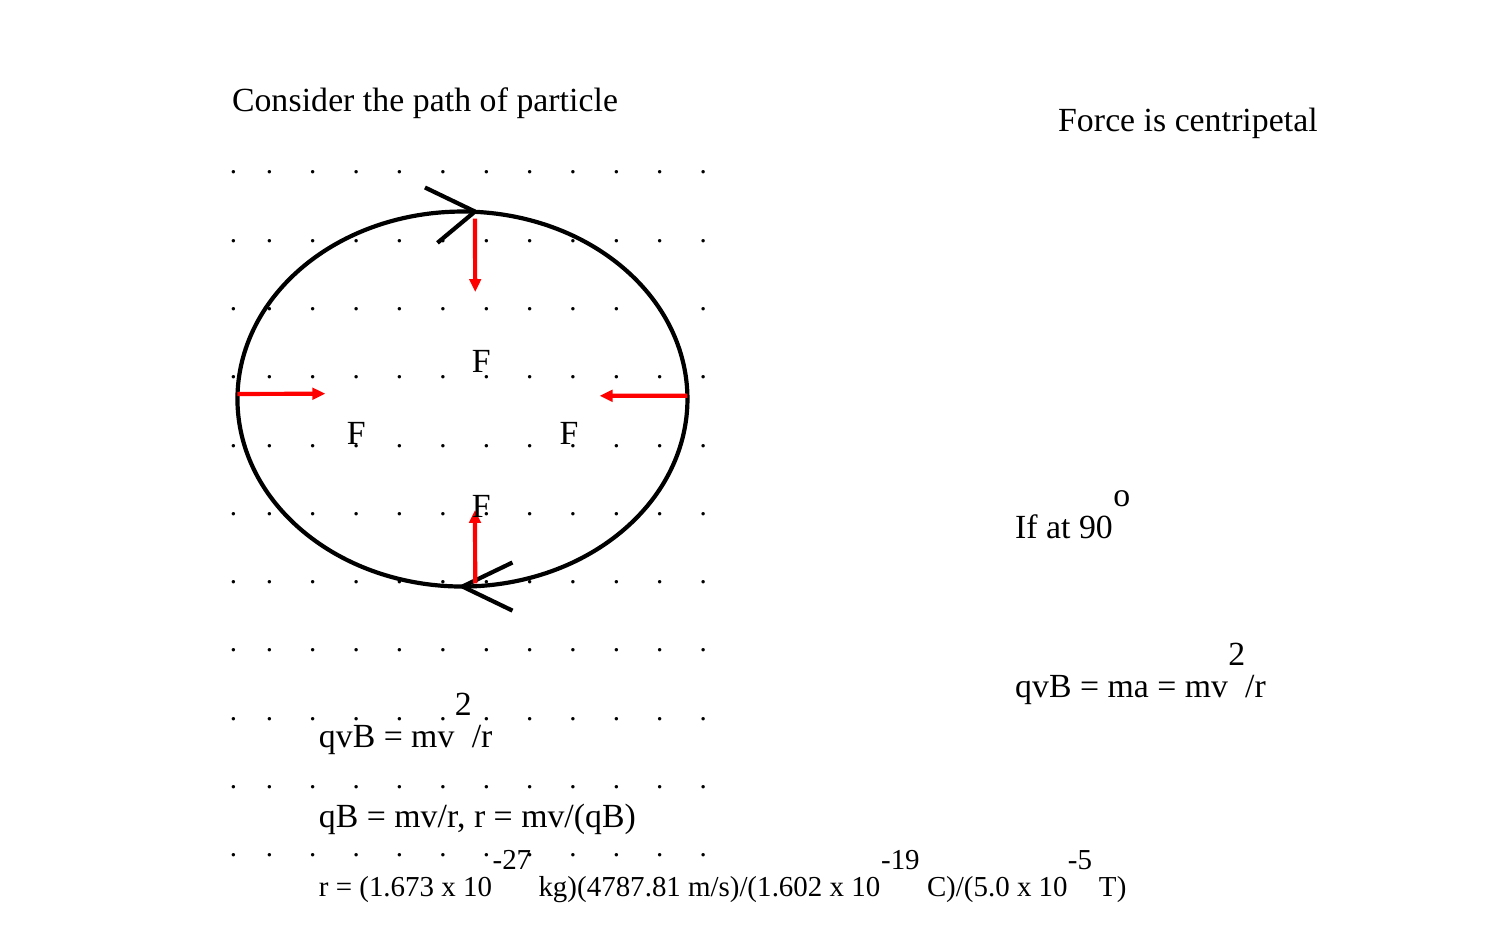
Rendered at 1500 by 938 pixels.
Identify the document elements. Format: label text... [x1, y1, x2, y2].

text_box qvB = mv2/r qB = mv/r, r = mv/(qB) r = (1.673 x 10-27 kg)(4787.81 m/s)/(1.602 x 10-19 C)/(5.0 x 10-5 T) r = 1.0000 m = 1.0 m [304, 667, 1142, 938]
text_box If at 90o qvB = ma = mv2/r [1000, 458, 1281, 713]
text_box . . . . . . . . . . . . . . . . . . . . . . . . . . . . . . . . . . . . . . . . . . . . . . . . . . . . . . . . . . . . . . . . . . . . . . . . . . . . . . . . . . . . . . . . . . . . . . . . . . . . . . . . . . . . . . . . . . . . . . . . . . . . . . . . . . . . [215, 104, 724, 870]
text_box Force is centripetal [1043, 50, 1334, 146]
text_box Consider the path of particle [217, 31, 634, 126]
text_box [237, 187, 688, 611]
